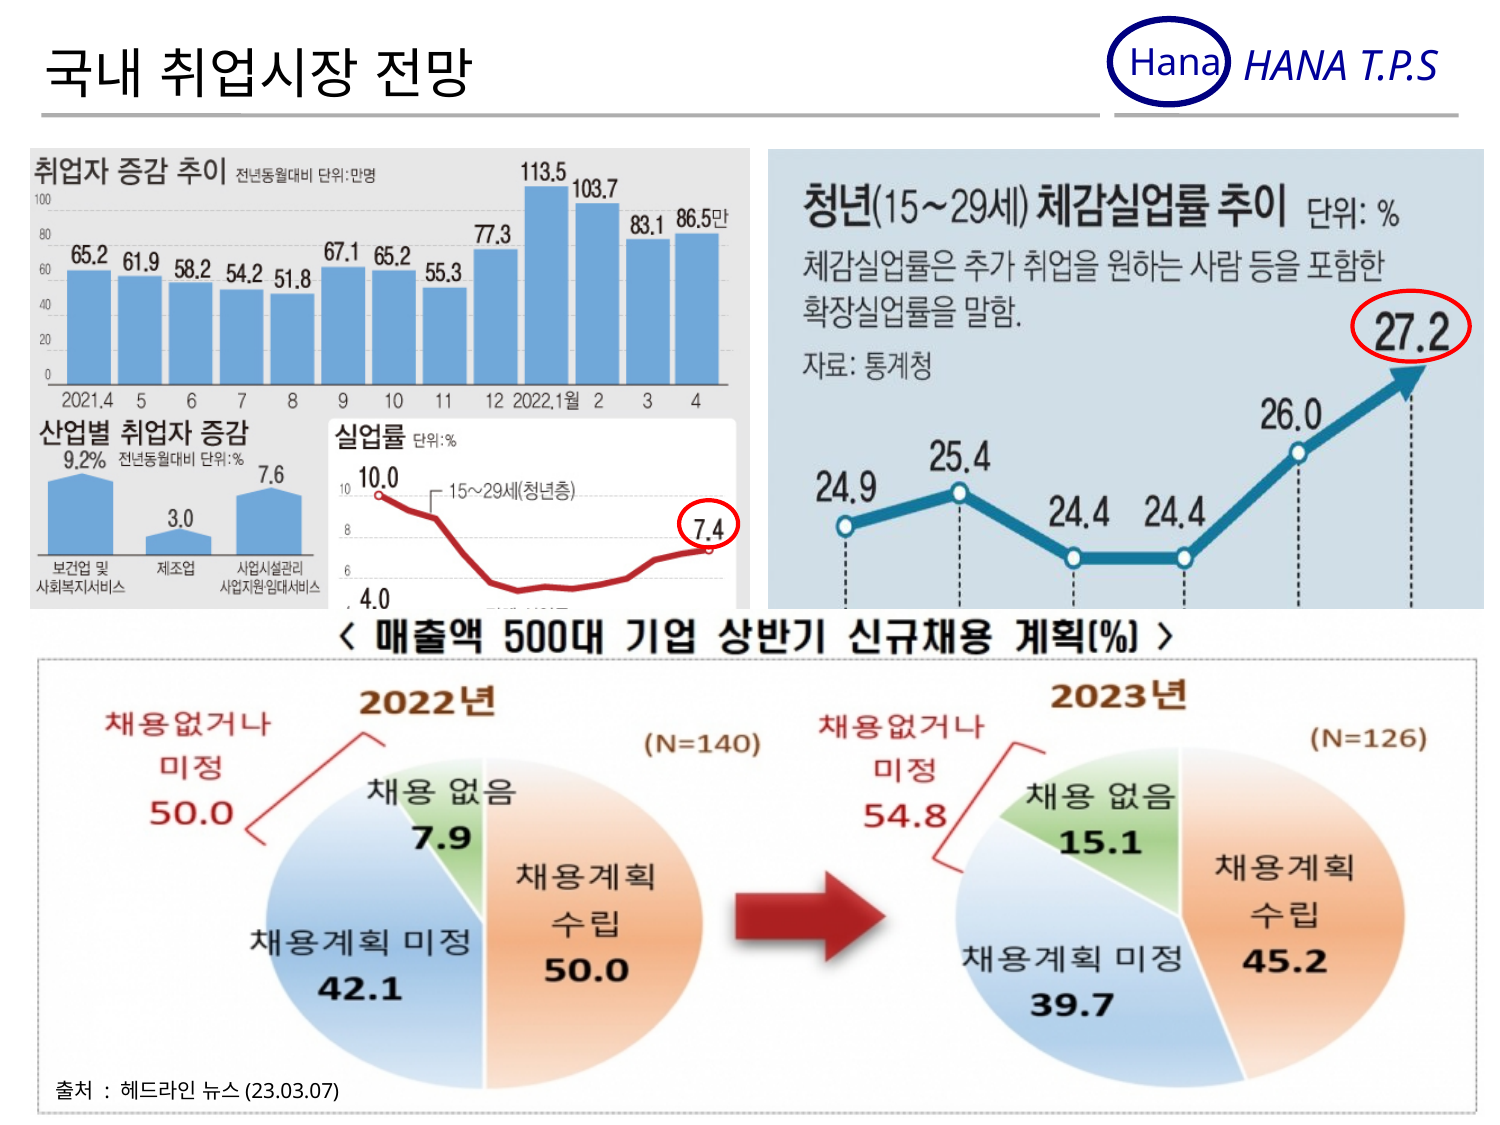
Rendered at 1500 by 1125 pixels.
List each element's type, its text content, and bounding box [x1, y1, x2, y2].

picture [29, 148, 751, 791]
title 국내 취업시장 전망 [29, 30, 1071, 114]
picture [768, 148, 1484, 609]
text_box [30, 609, 1485, 1125]
